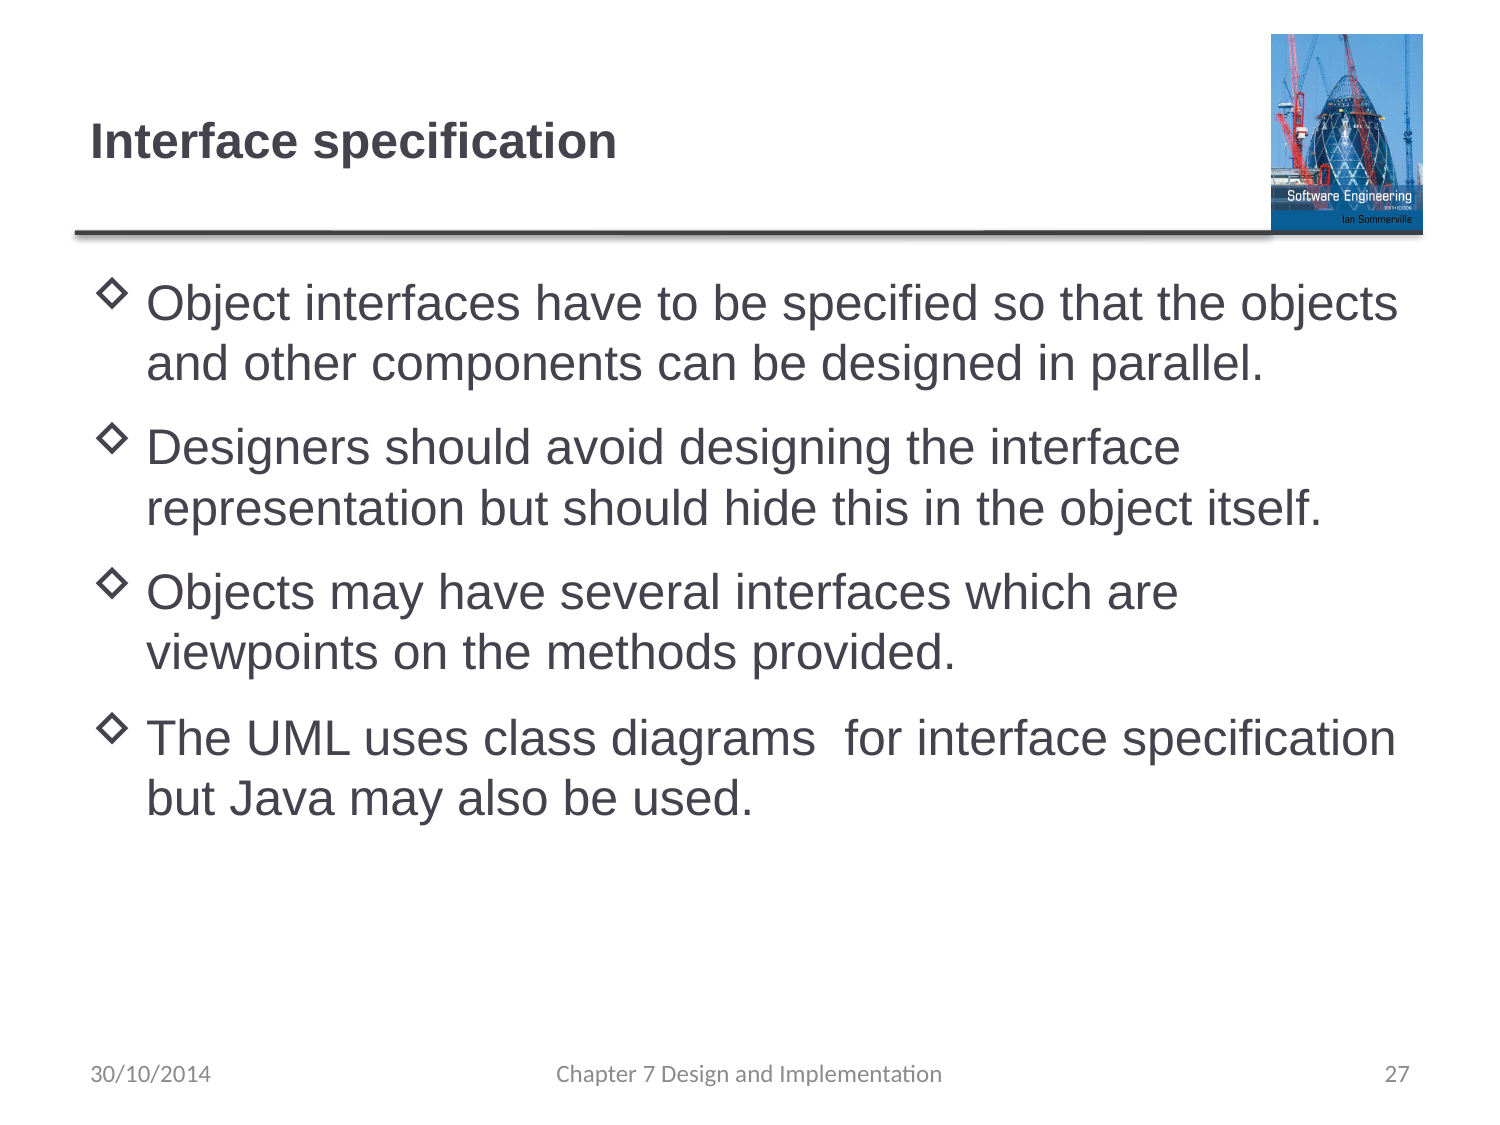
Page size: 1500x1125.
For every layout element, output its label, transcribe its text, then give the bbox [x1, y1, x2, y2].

slide_number 27 [1074, 1042, 1425, 1103]
footer Chapter 7 Design and Implementation [512, 1042, 988, 1103]
list Object interfaces have to be specified so that the objects and other components can be designed in parallel. Designers should avoid designing the interface representation but should hide this in the object itself. Objects may have several interfaces which are viewpoints on the methods provided. The UML uses class diagrams for interface specification but Java may also be used. [75, 262, 1425, 1005]
picture [1271, 34, 1423, 230]
title Interface specification [74, 44, 1272, 233]
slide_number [75, 1042, 425, 1103]
